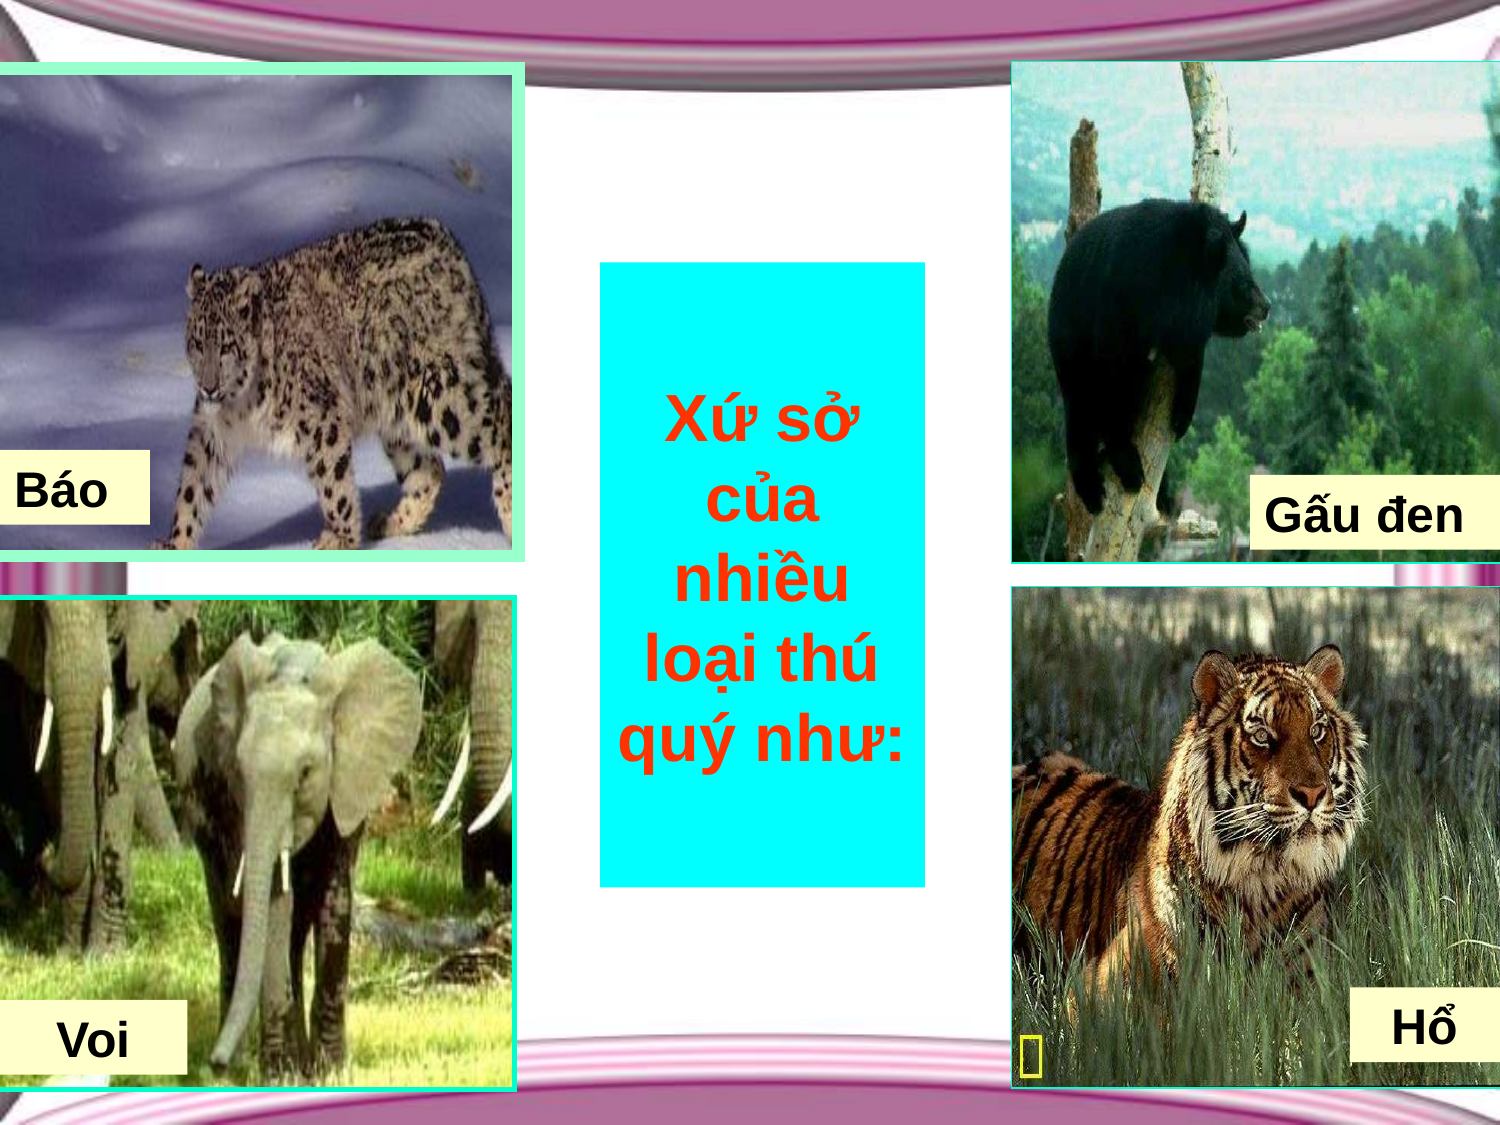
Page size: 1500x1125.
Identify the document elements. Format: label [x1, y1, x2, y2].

list [0, 599, 513, 1088]
picture [0, 0, 1500, 1125]
